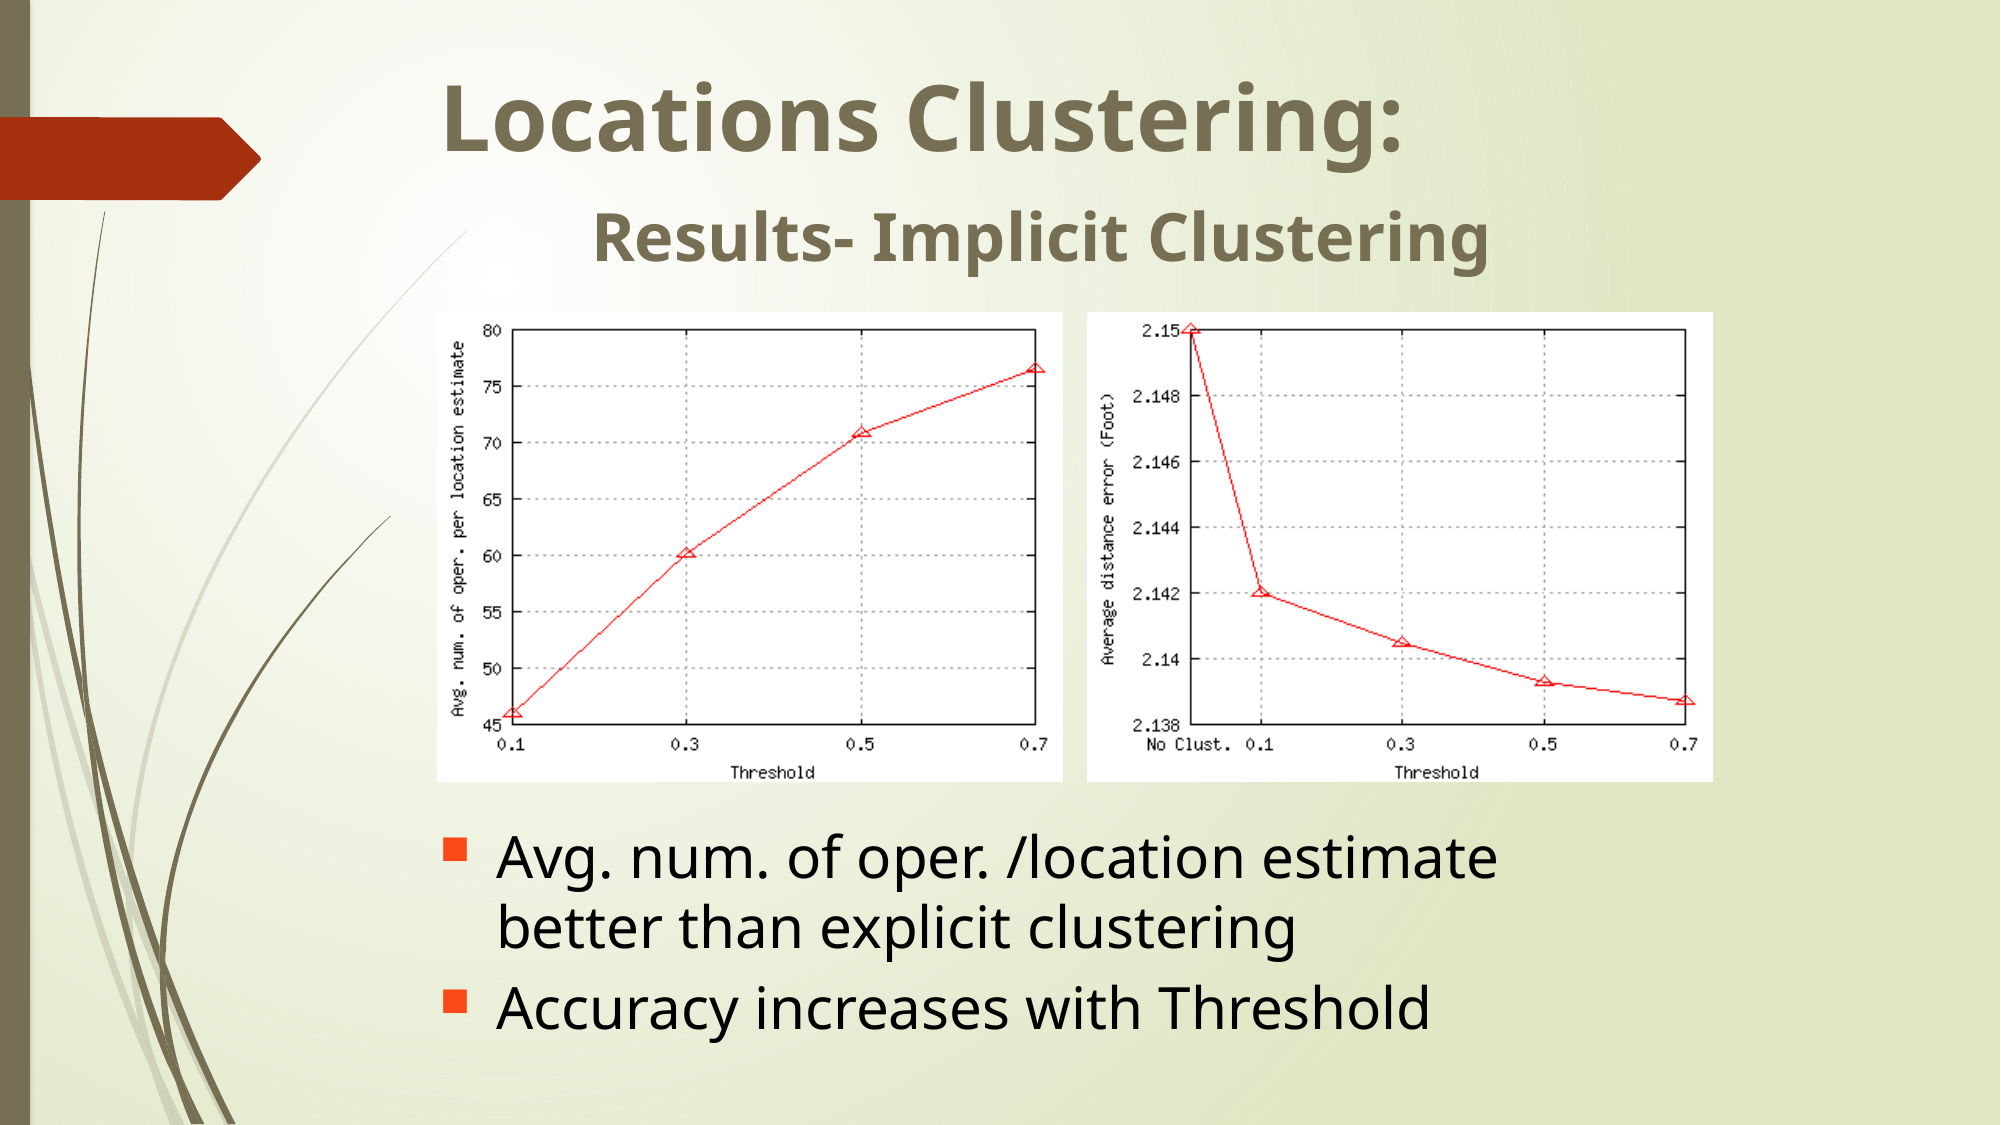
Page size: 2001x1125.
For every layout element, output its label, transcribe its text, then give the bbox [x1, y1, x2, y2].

picture [1087, 312, 1713, 782]
text_box Avg. num. of oper. /location estimate better than explicit clustering Accuracy increases with Threshold [425, 812, 1663, 1013]
picture [437, 312, 1063, 782]
text_box Locations Clustering: Results- Implicit Clustering [425, 99, 1650, 288]
